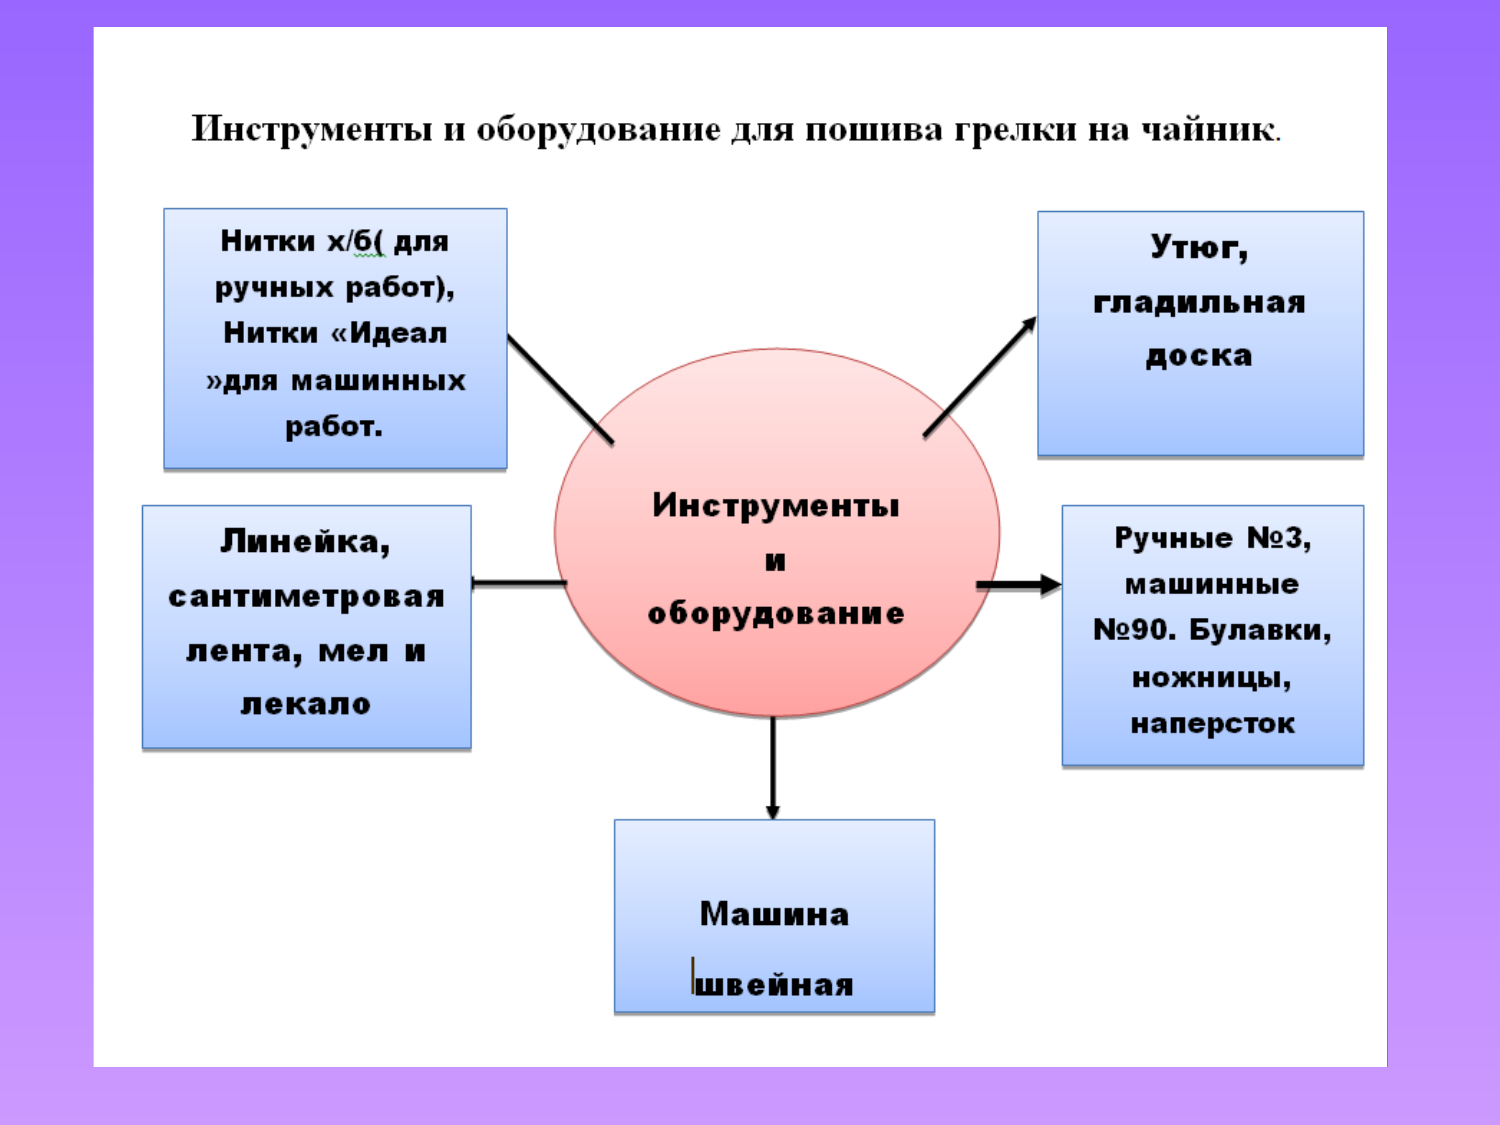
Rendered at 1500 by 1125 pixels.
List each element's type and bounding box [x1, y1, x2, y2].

picture [93, 27, 1389, 1068]
